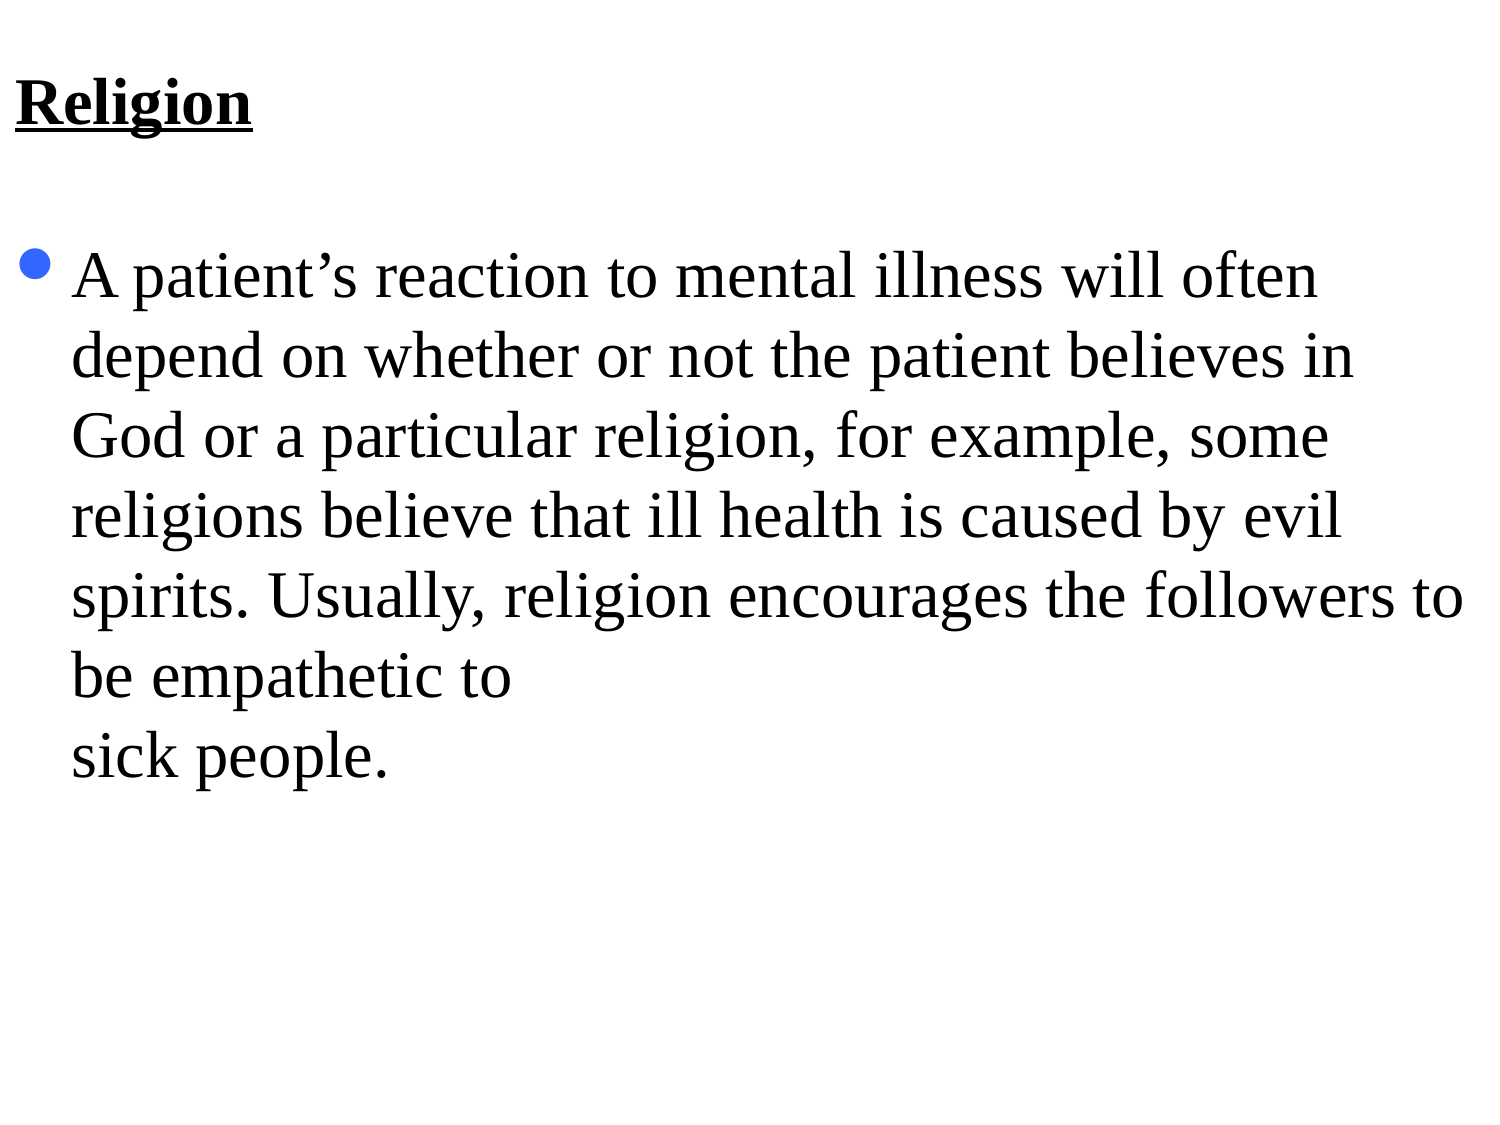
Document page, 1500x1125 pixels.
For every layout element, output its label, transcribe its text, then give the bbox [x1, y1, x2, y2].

list Religion A patient’s reaction to mental illness will often depend on whether or not the patient believes in God or a particular religion, for example, some religions believe that ill health is caused by evil spirits. Usually, religion encourages the followers to be empathetic to sick people. [0, 49, 1500, 1101]
